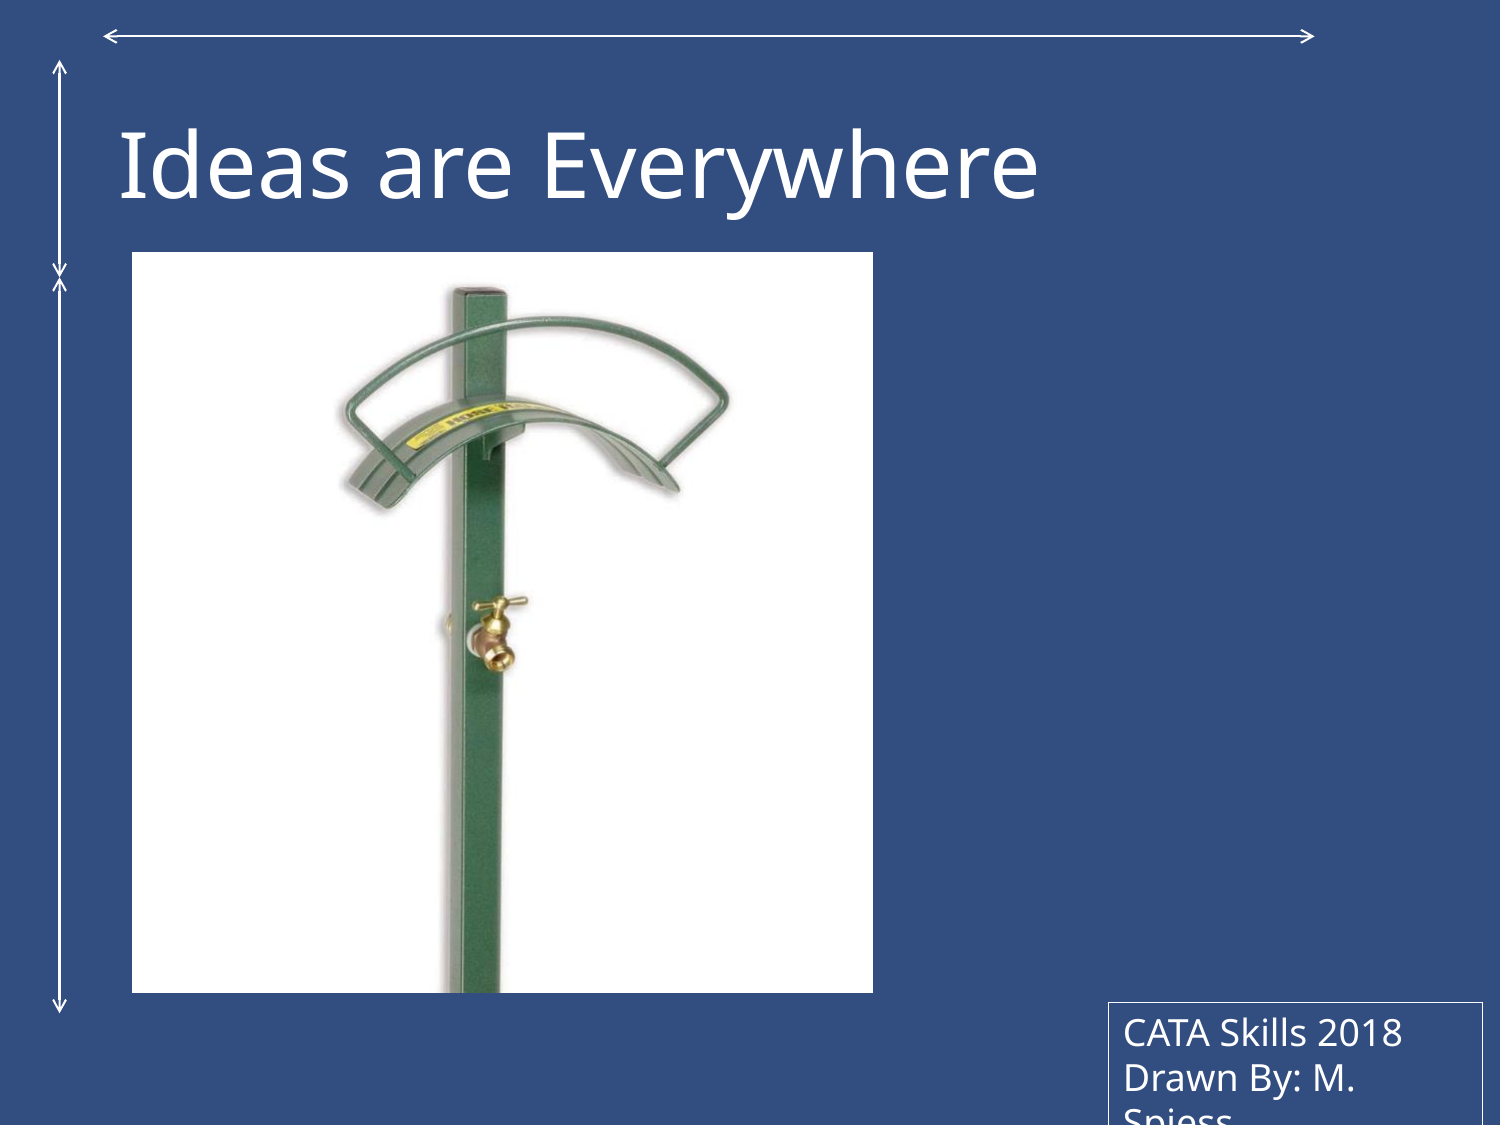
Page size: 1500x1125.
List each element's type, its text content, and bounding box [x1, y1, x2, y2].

title Ideas are Everywhere [103, 59, 1315, 278]
picture [132, 252, 873, 993]
